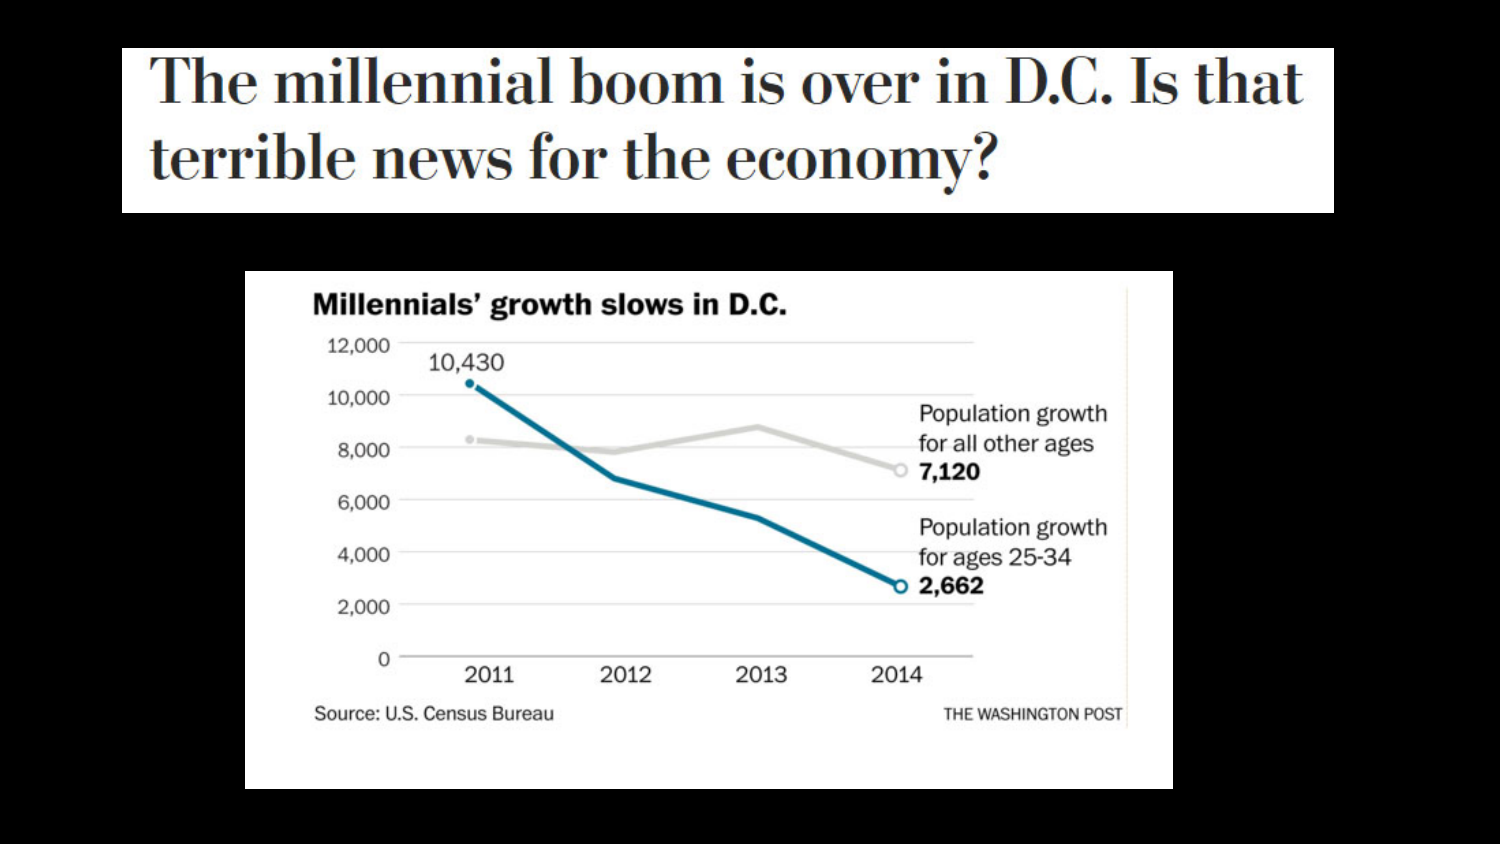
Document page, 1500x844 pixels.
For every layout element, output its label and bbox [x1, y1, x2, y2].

picture [122, 48, 1335, 213]
picture [244, 271, 1173, 789]
